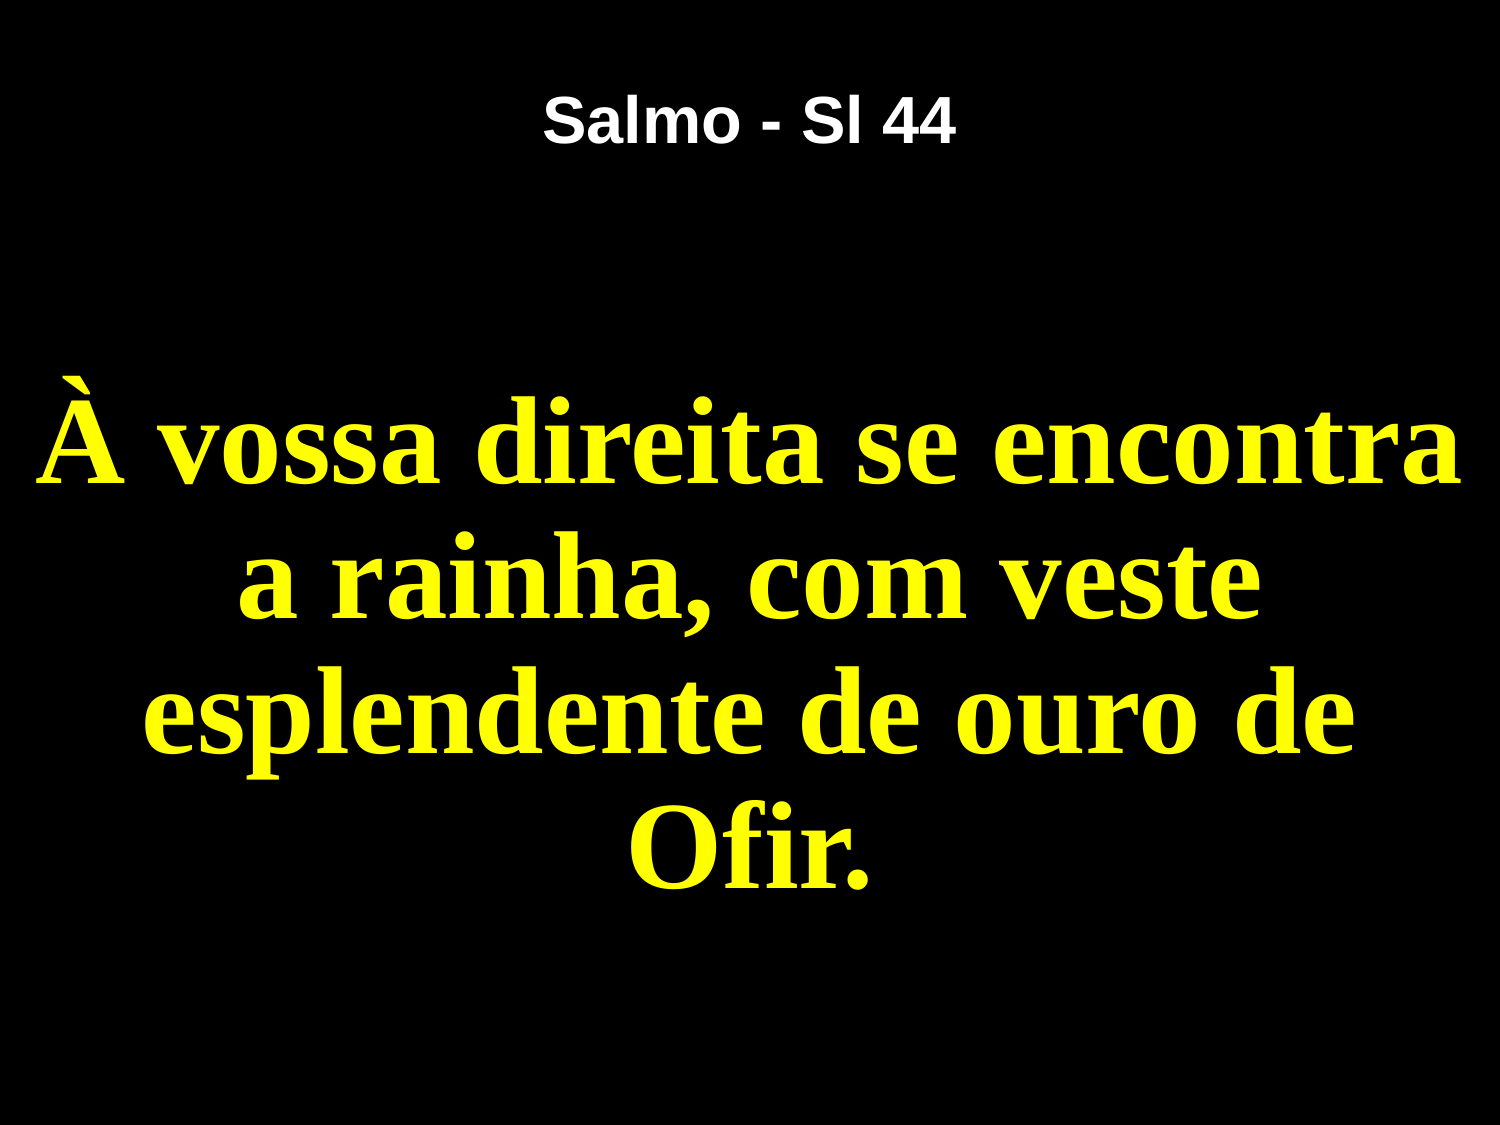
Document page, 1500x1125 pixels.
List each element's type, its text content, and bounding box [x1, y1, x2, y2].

title Salmo - Sl 44 [103, 59, 1397, 185]
list À vossa direita se encontra a rainha, com veste esplendente de ouro de Ofir. [0, 368, 1500, 975]
